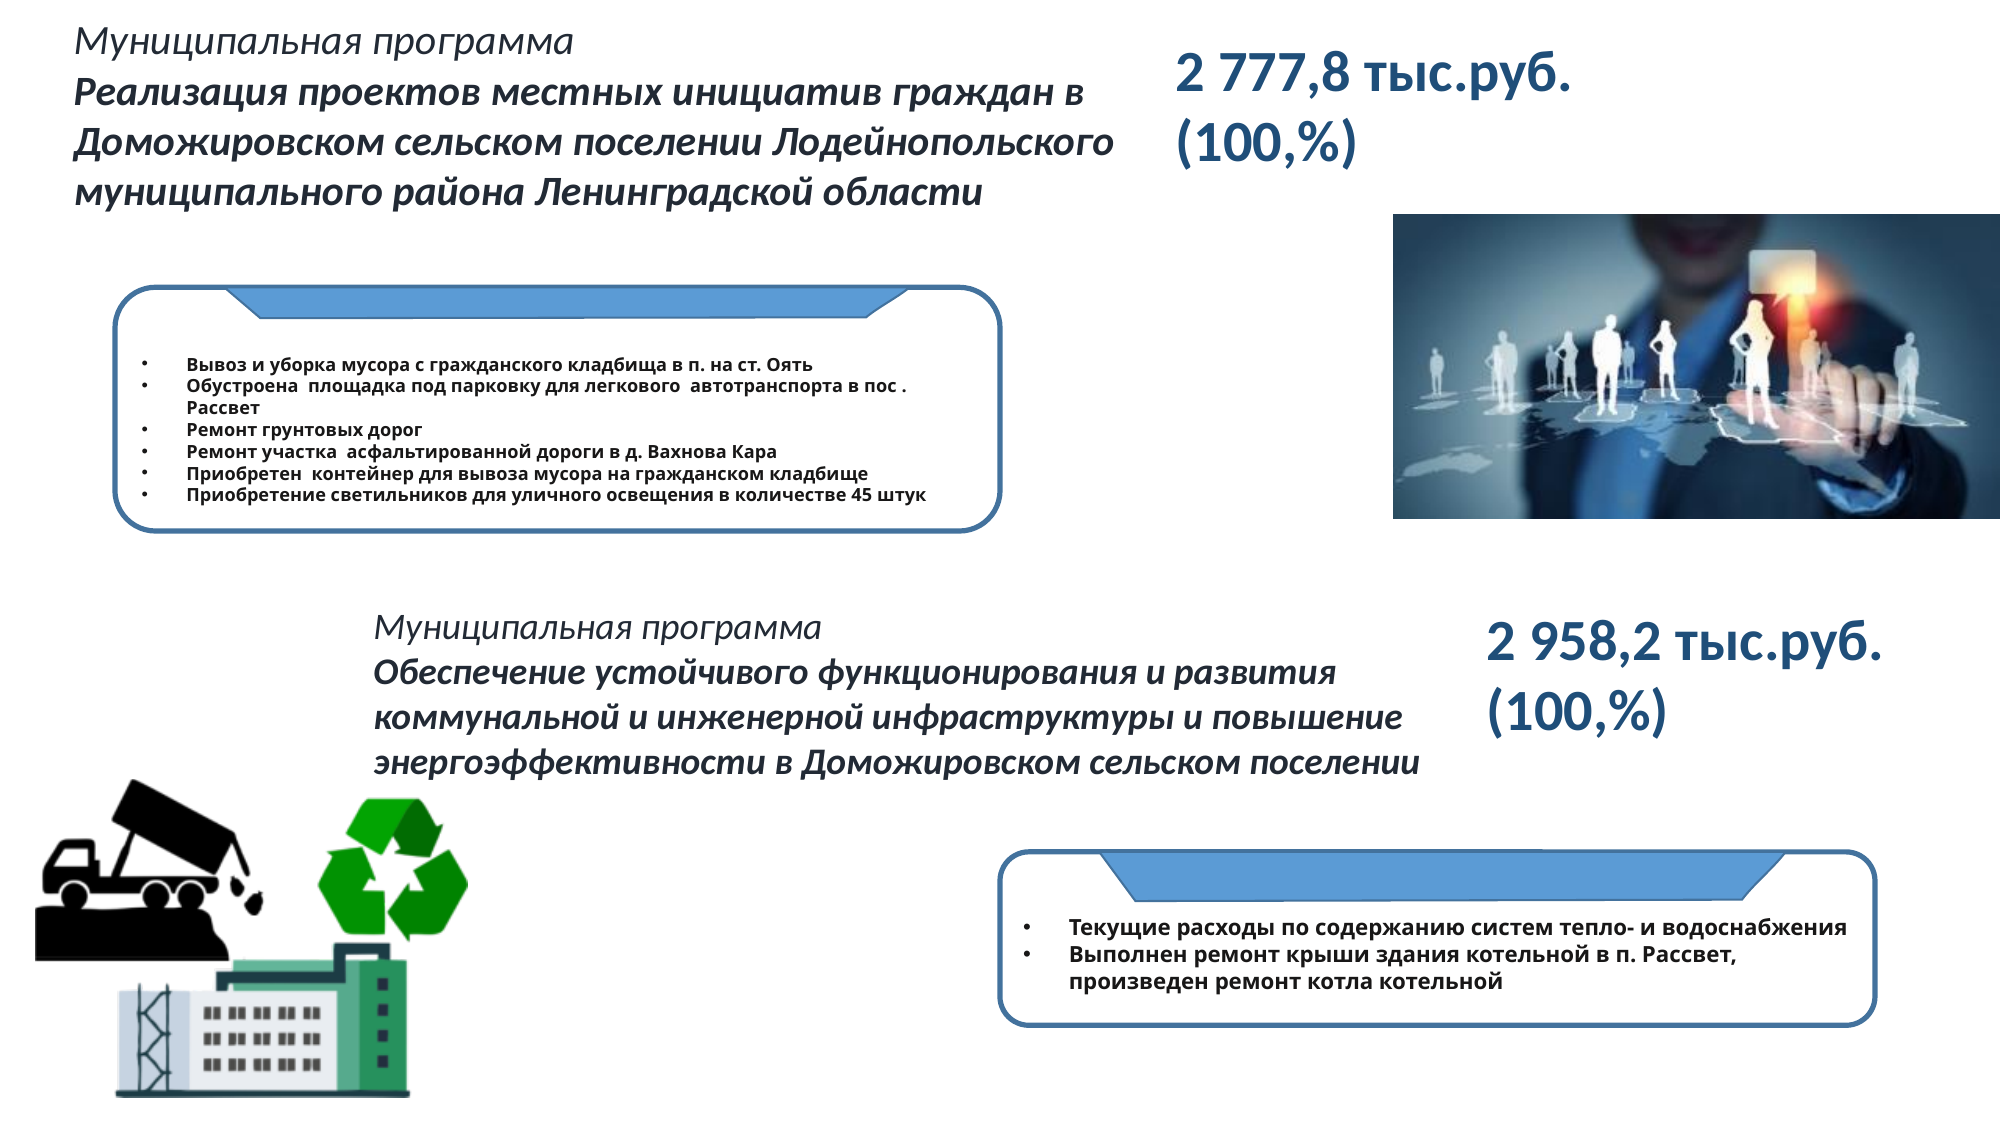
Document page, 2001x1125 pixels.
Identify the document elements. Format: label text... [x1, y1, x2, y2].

text_box Муниципальная программа Обеспечение устойчивого функционирования и развития коммунальной и инженерной инфраструктуры и повышение энергоэффективности в Доможировском сельском поселении [358, 595, 1461, 790]
text_box 2 777,8 тыс.руб. (100,%) [1161, 26, 1690, 181]
text_box Муниципальная программа Реализация проектов местных инициатив граждан в Доможировском сельском поселении Лодейнопольского муниципального района Ленинградской области [58, 6, 1161, 221]
picture [1393, 214, 2000, 519]
text_box 2 958,2 тыс.руб. (100,%) [1471, 595, 2000, 750]
picture [35, 779, 468, 1098]
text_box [999, 851, 1875, 1026]
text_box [114, 287, 1001, 531]
